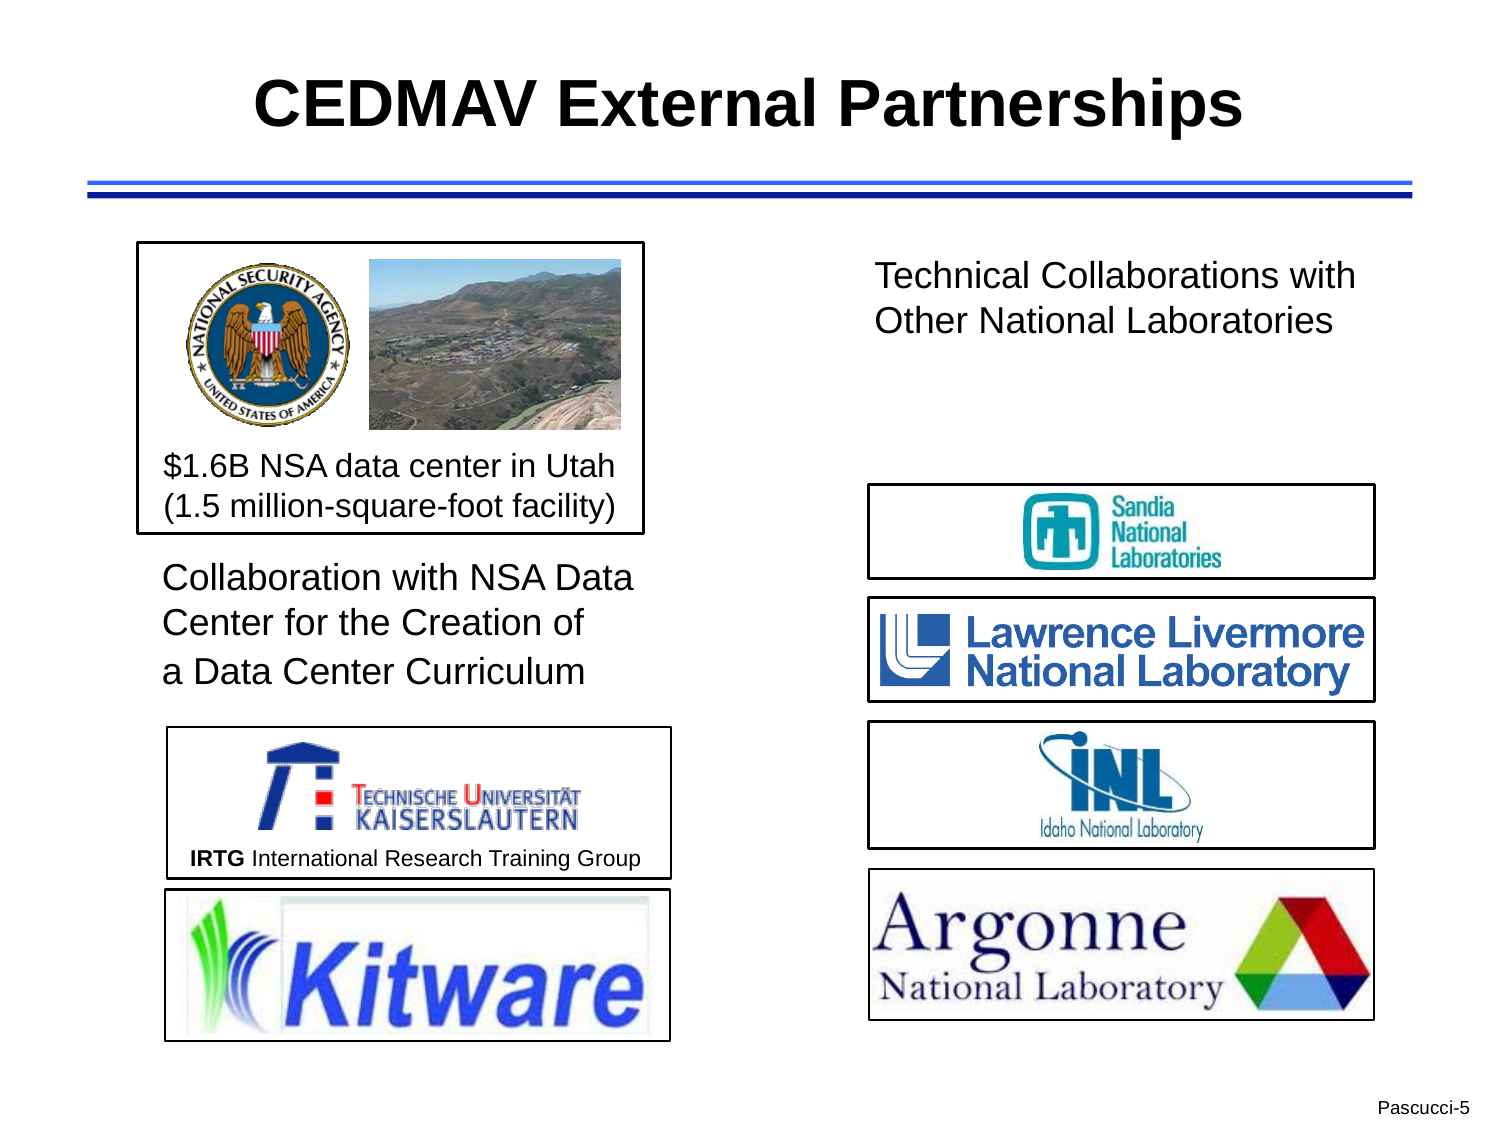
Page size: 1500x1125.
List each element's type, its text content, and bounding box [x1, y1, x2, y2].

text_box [137, 242, 644, 534]
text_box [868, 483, 1375, 580]
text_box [165, 889, 671, 1042]
text_box Technical Collaborations with Other National Laboratories [859, 243, 1372, 349]
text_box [868, 720, 1375, 849]
text_box Collaboration with NSA Data Center for the Creation of a Data Center Curriculum [147, 545, 660, 700]
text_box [868, 597, 1375, 702]
title CEDMAV External Partnerships [137, 24, 1363, 176]
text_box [166, 726, 672, 879]
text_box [869, 868, 1375, 1021]
